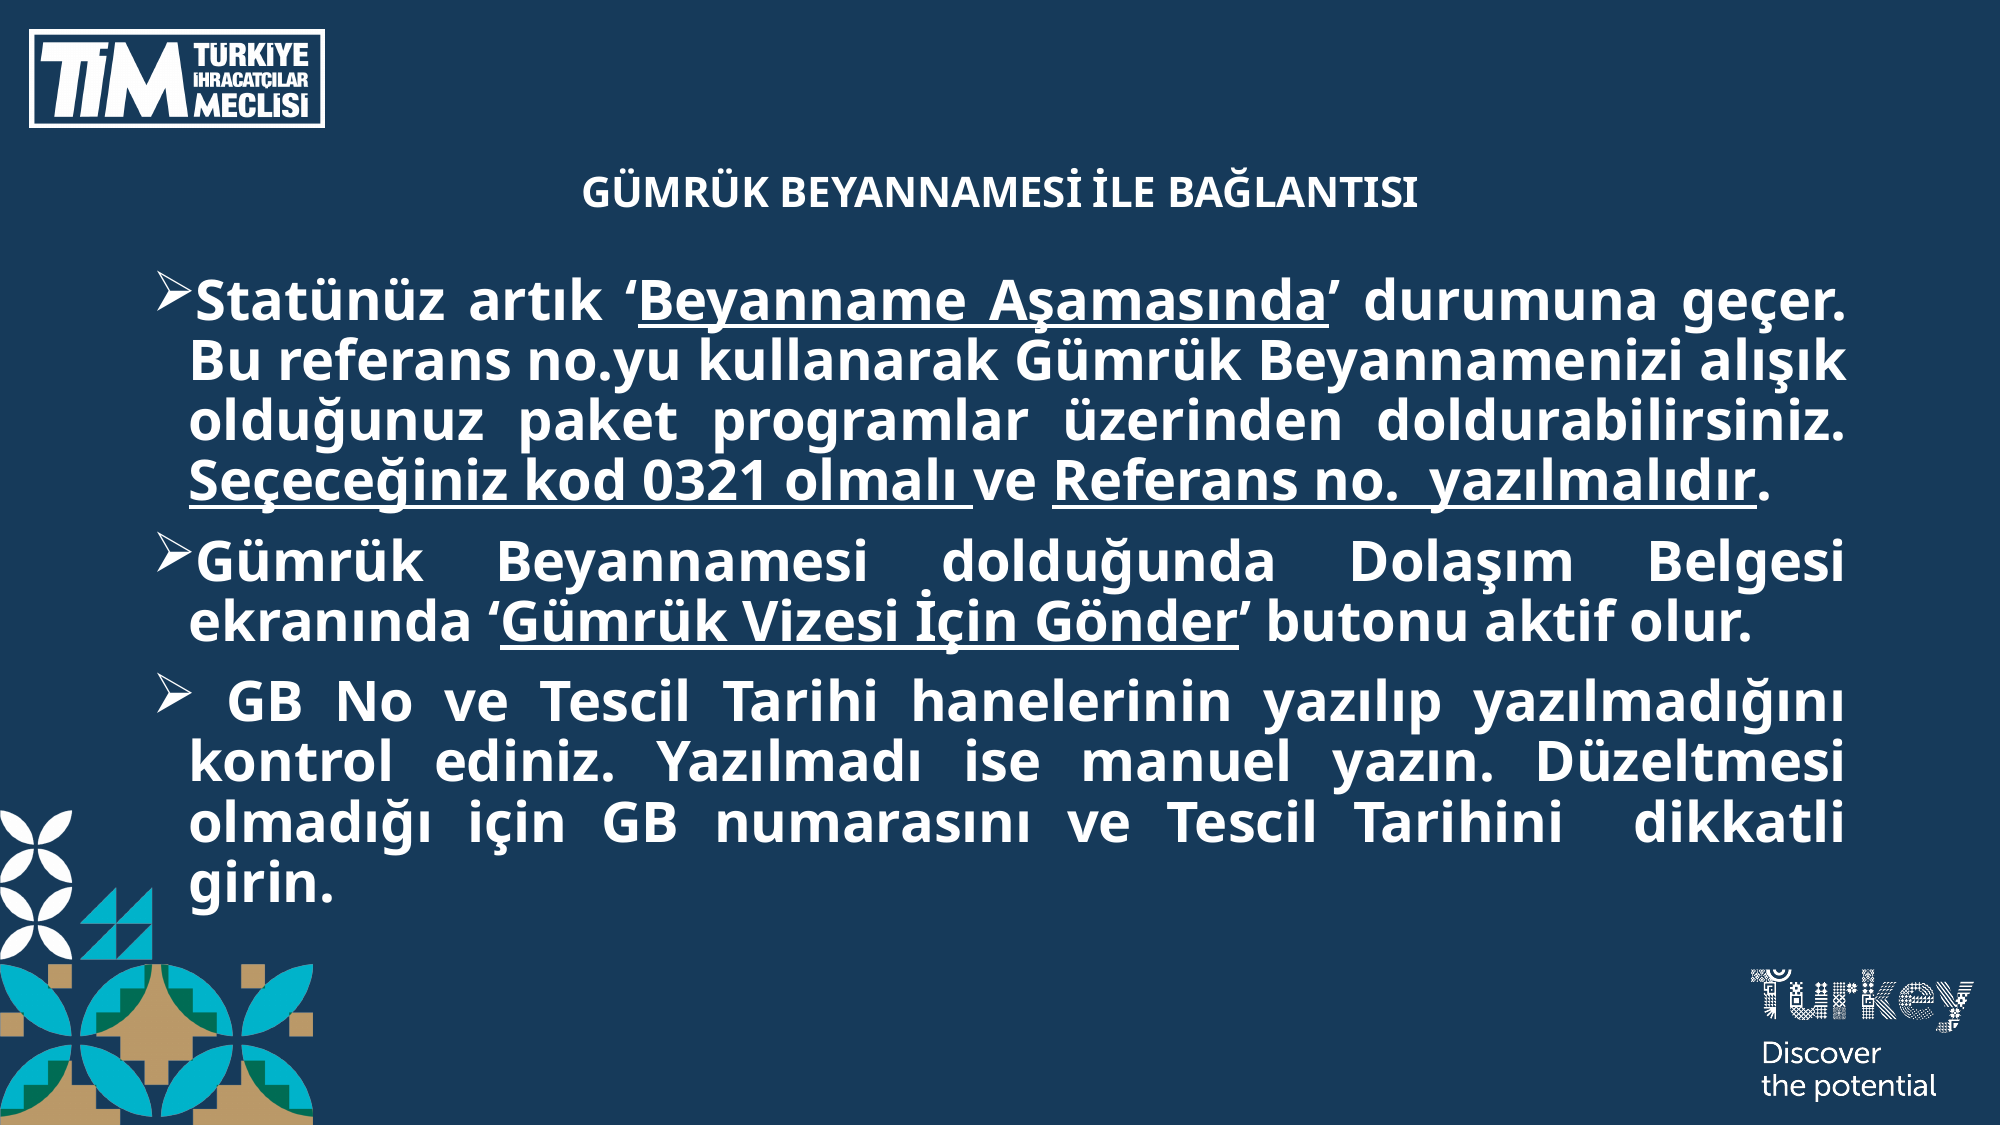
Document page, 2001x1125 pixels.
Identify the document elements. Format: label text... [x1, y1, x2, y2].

title GÜMRÜK BEYANNAMESİ İLE BAĞLANTISI [68, 57, 1932, 276]
picture [1, 811, 137, 1125]
picture [29, 29, 325, 128]
picture [1863, 924, 2001, 1125]
list Statünüz artık ‘Beyanname Aşamasında’ durumuna geçer. Bu referans no.yu kullanarak Gümrük Beyannamenizi alışık olduğunuz paket programlar üzerinden doldurabilirsiniz. Seçeceğiniz kod 0321 olmalı ve Referans no. yazılmalıdır. Gümrük Beyannamesi dolduğunda Dolaşım Belgesi ekranında ‘Gümrük Vizesi İçin Gönder’ butonu aktif olur. GB No ve Tescil Tarihi hanelerinin yazılıp yazılmadığını kontrol ediniz. Yazılmadı ise manuel yazın. Düzeltmesi olmadığı için GB numarasını ve Tescil Tarihini dikkatli girin. [137, 264, 1863, 1125]
